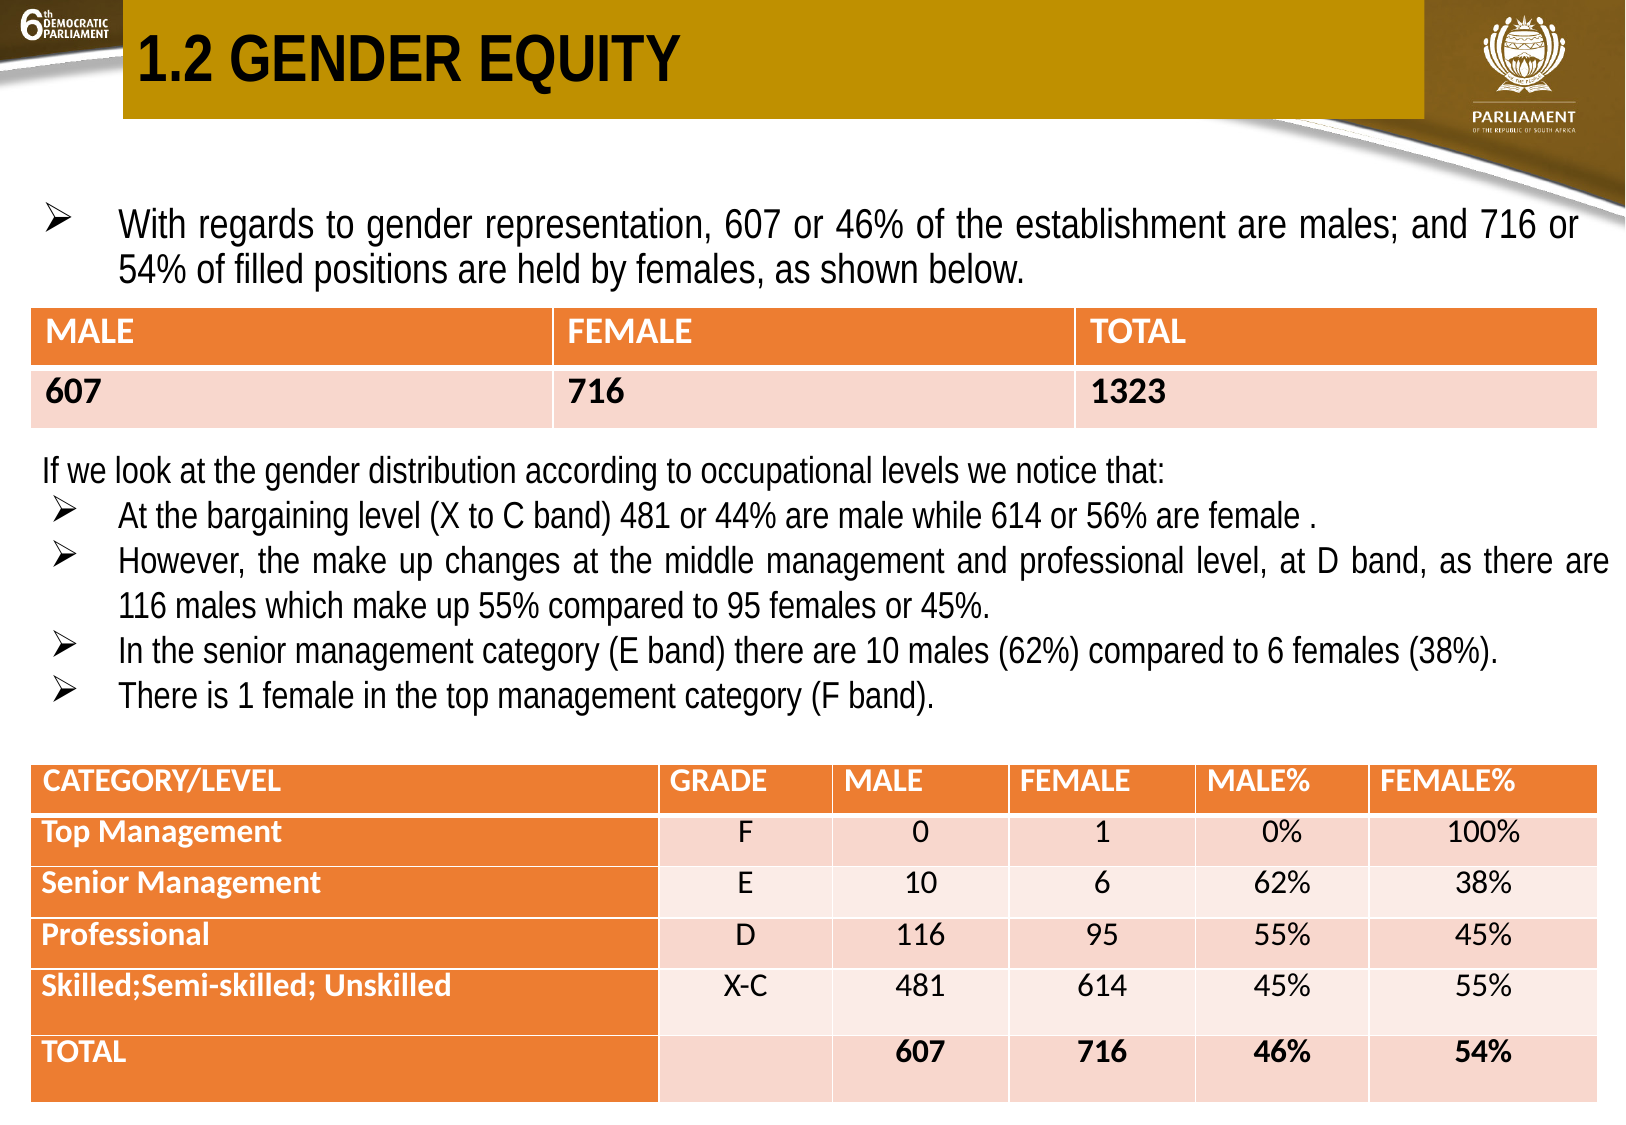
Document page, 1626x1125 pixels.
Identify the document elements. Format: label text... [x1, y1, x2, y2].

table_cell F [660, 818, 832, 866]
table_header Category/Level [31, 765, 658, 813]
table_cell 10 [833, 867, 1008, 917]
table_cell 6 [1010, 867, 1195, 917]
table_cell 614 [1010, 970, 1195, 1035]
table_cell E [660, 867, 832, 917]
table_cell [660, 1036, 832, 1102]
table_cell 607 [31, 371, 552, 428]
table_cell 100% [1370, 818, 1597, 866]
table_cell Skilled;Semi-skilled; Unskilled [31, 970, 658, 1035]
table_cell 0% [1196, 818, 1368, 866]
table_cell 0 [833, 818, 1008, 866]
table_cell 95 [1010, 919, 1195, 968]
table_header TOTAL [1076, 308, 1597, 365]
list With regards to gender representation, 607 or 46% of the establishment are males; and 716 or 54% of filled positions are held by females, as shown below. [27, 195, 1595, 343]
table_header Grade [660, 765, 832, 813]
table_cell 1323 [1076, 371, 1597, 428]
table_cell 38% [1370, 867, 1597, 917]
table_header FEMALE [554, 308, 1074, 365]
table_cell Professional [31, 919, 658, 968]
table_cell 55% [1196, 919, 1368, 968]
table_cell 45% [1196, 970, 1368, 1035]
table_cell 607 [833, 1036, 1008, 1102]
table_header MALE [31, 308, 552, 365]
picture [0, 0, 1626, 1125]
table_cell TOTAL [31, 1036, 658, 1102]
table_cell 54% [1370, 1036, 1597, 1102]
table_cell 1 [1010, 818, 1195, 866]
title 1.2 GENDER EQUITY [123, 0, 1425, 119]
table_cell X-C [660, 970, 832, 1035]
table_cell 716 [554, 371, 1074, 428]
table_cell 481 [833, 970, 1008, 1035]
table_cell 46% [1196, 1036, 1368, 1102]
table_header Female [1010, 765, 1195, 813]
text_box If we look at the gender distribution according to occupational levels we notice that: At the bargaining level (X to C band) 481 or 44% are male while 614 or 56% are female . However, the make up changes at the middle management and professional level, at D band, as there are 116 males which make up 55% compared to 95 females or 45%. In the senior management category (E band) there are 10 males (62%) compared to 6 females (38%). There is 1 female in the top management category (F band). [27, 438, 1625, 724]
table_cell Top Management [31, 818, 658, 866]
table_cell 45% [1370, 919, 1597, 968]
table_cell 716 [1010, 1036, 1195, 1102]
table_cell 62% [1196, 867, 1368, 917]
table_header Female% [1370, 765, 1597, 813]
table_header Male [833, 765, 1008, 813]
table_cell Senior Management [31, 867, 658, 917]
table_cell D [660, 919, 832, 968]
table_cell 116 [833, 919, 1008, 968]
table_header Male% [1196, 765, 1368, 813]
table_cell 55% [1370, 970, 1597, 1035]
